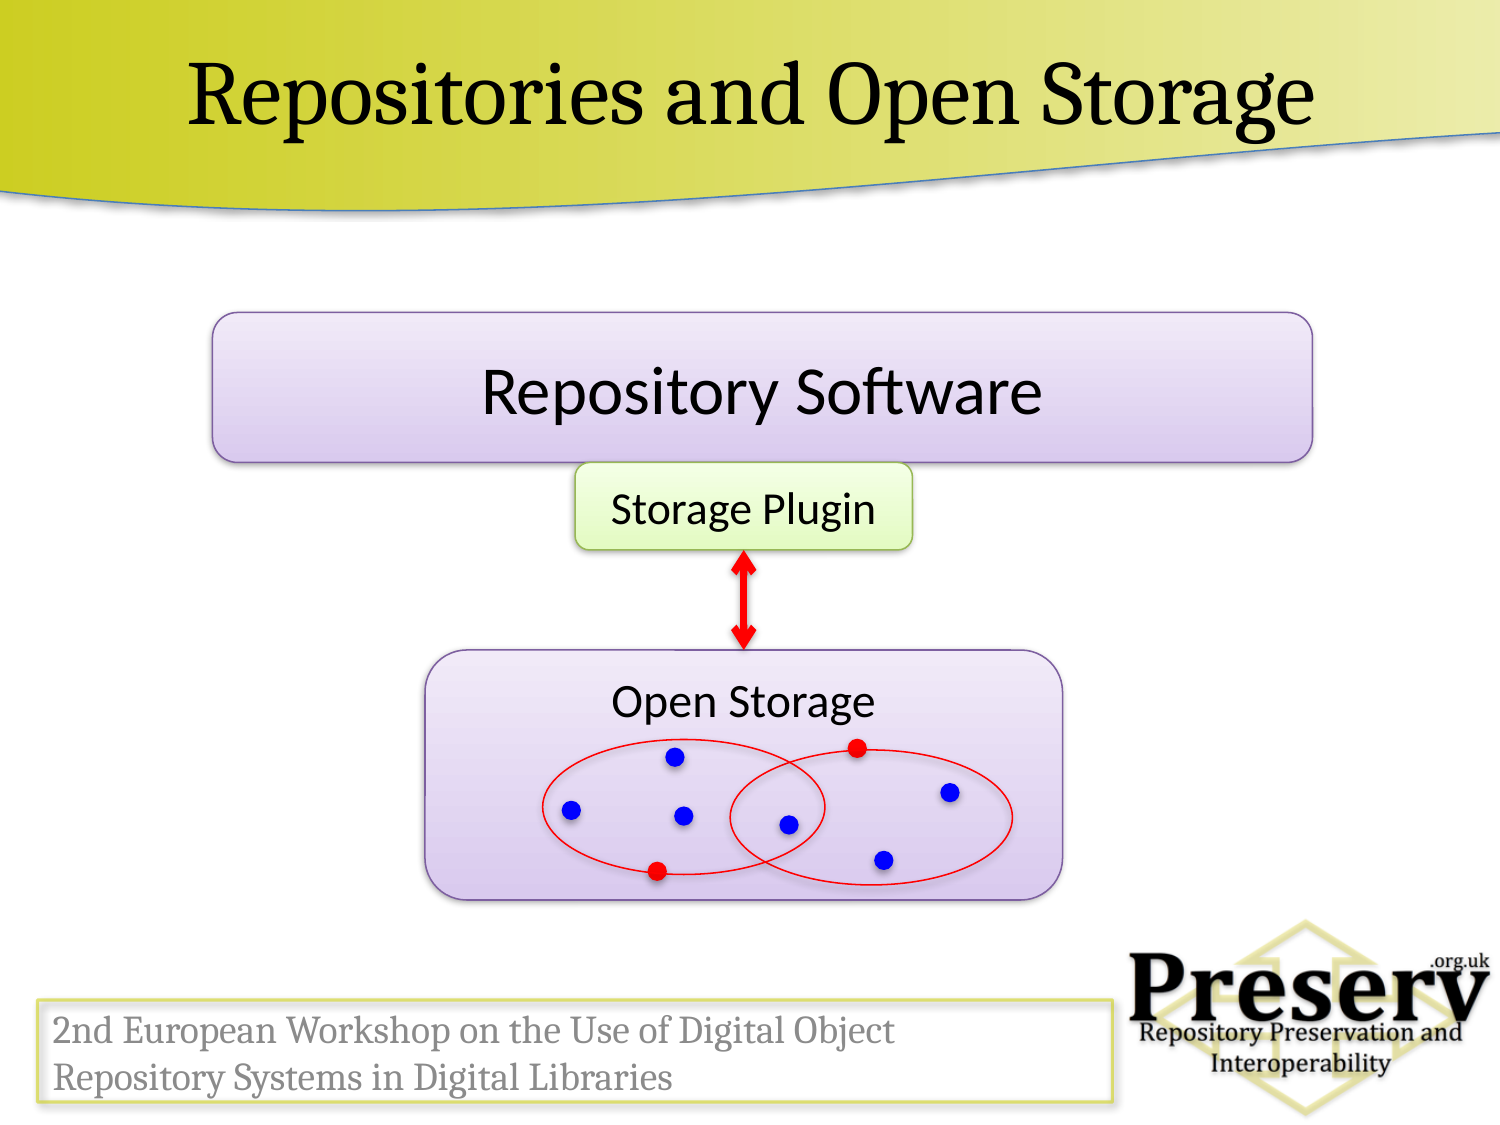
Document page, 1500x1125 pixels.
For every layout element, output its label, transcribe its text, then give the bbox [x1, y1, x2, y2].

text_box [541, 738, 826, 876]
picture [1112, 913, 1499, 1125]
text_box Open Storage [424, 649, 1064, 901]
text_box Storage Plugin [574, 461, 914, 551]
title Repositories and Open Storage [37, 12, 1467, 163]
text_box Repository Software [211, 311, 1314, 464]
text_box [774, 749, 1014, 886]
footer 2nd European Workshop on the Use of Digital Object Repository Systems in Digital Libraries [37, 999, 988, 1103]
text_box [847, 738, 867, 749]
